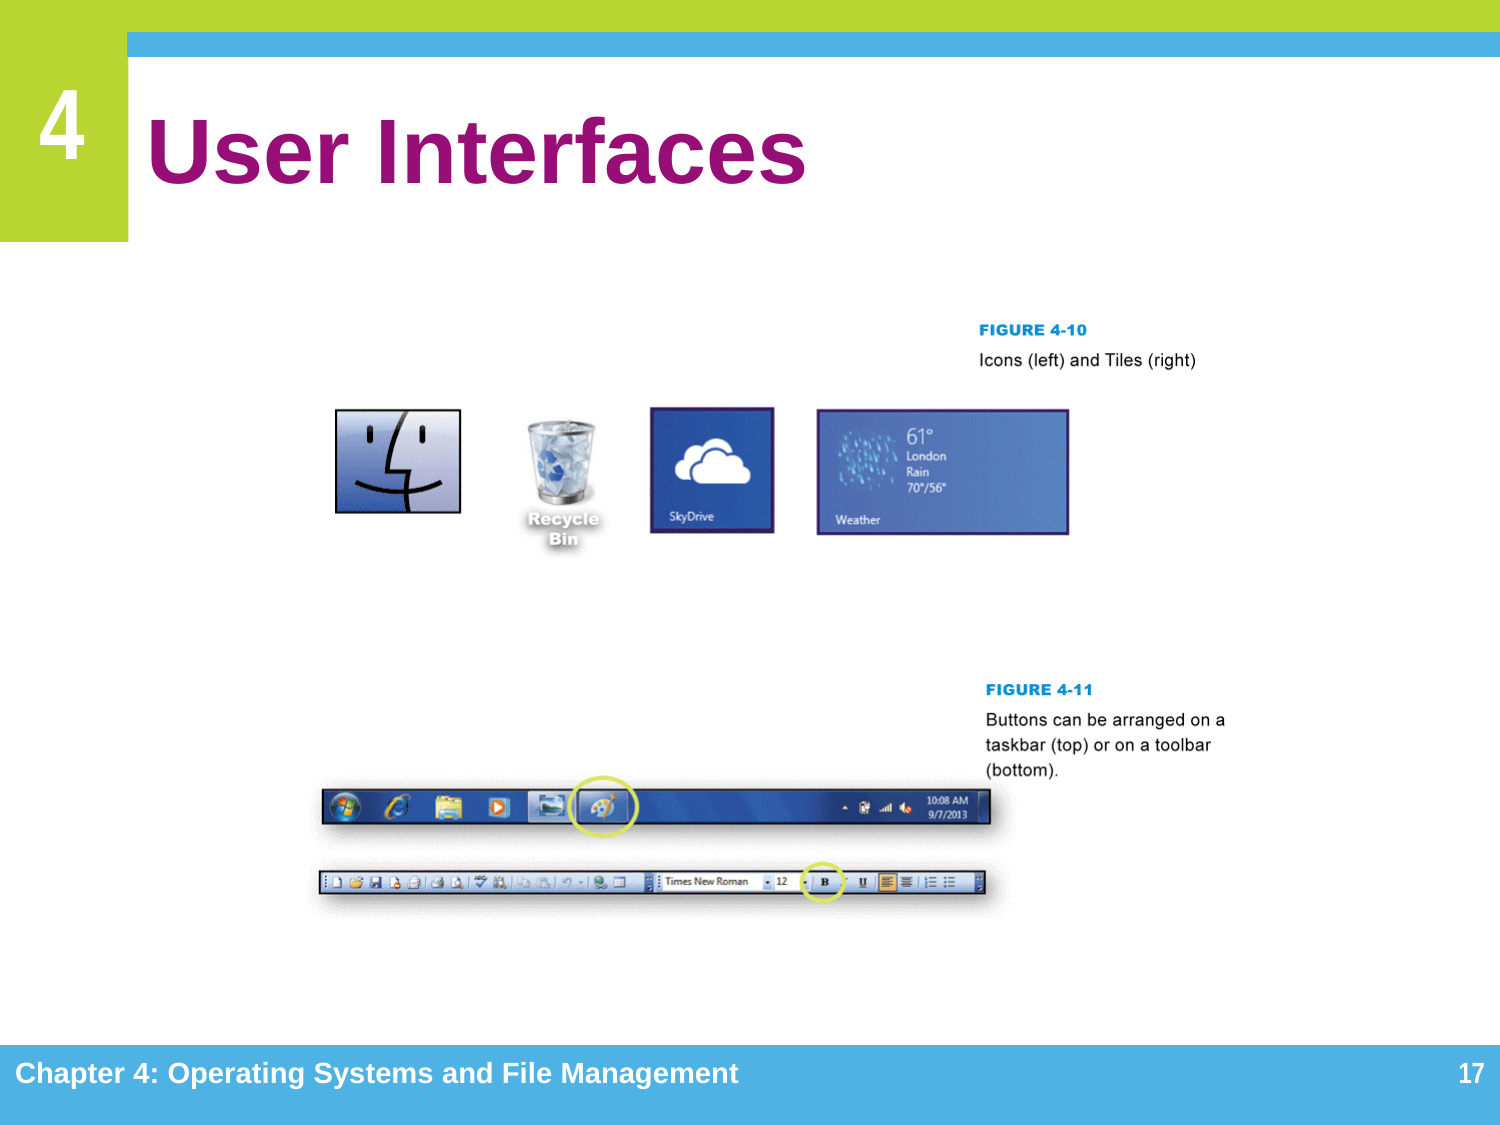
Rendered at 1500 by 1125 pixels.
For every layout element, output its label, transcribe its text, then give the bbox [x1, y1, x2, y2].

footer Chapter 4: Operating Systems and File Management [0, 1046, 1149, 1125]
slide_number 17 [1149, 1046, 1500, 1125]
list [334, 324, 1195, 561]
title User Interfaces [131, 60, 1500, 234]
picture [304, 684, 1226, 920]
